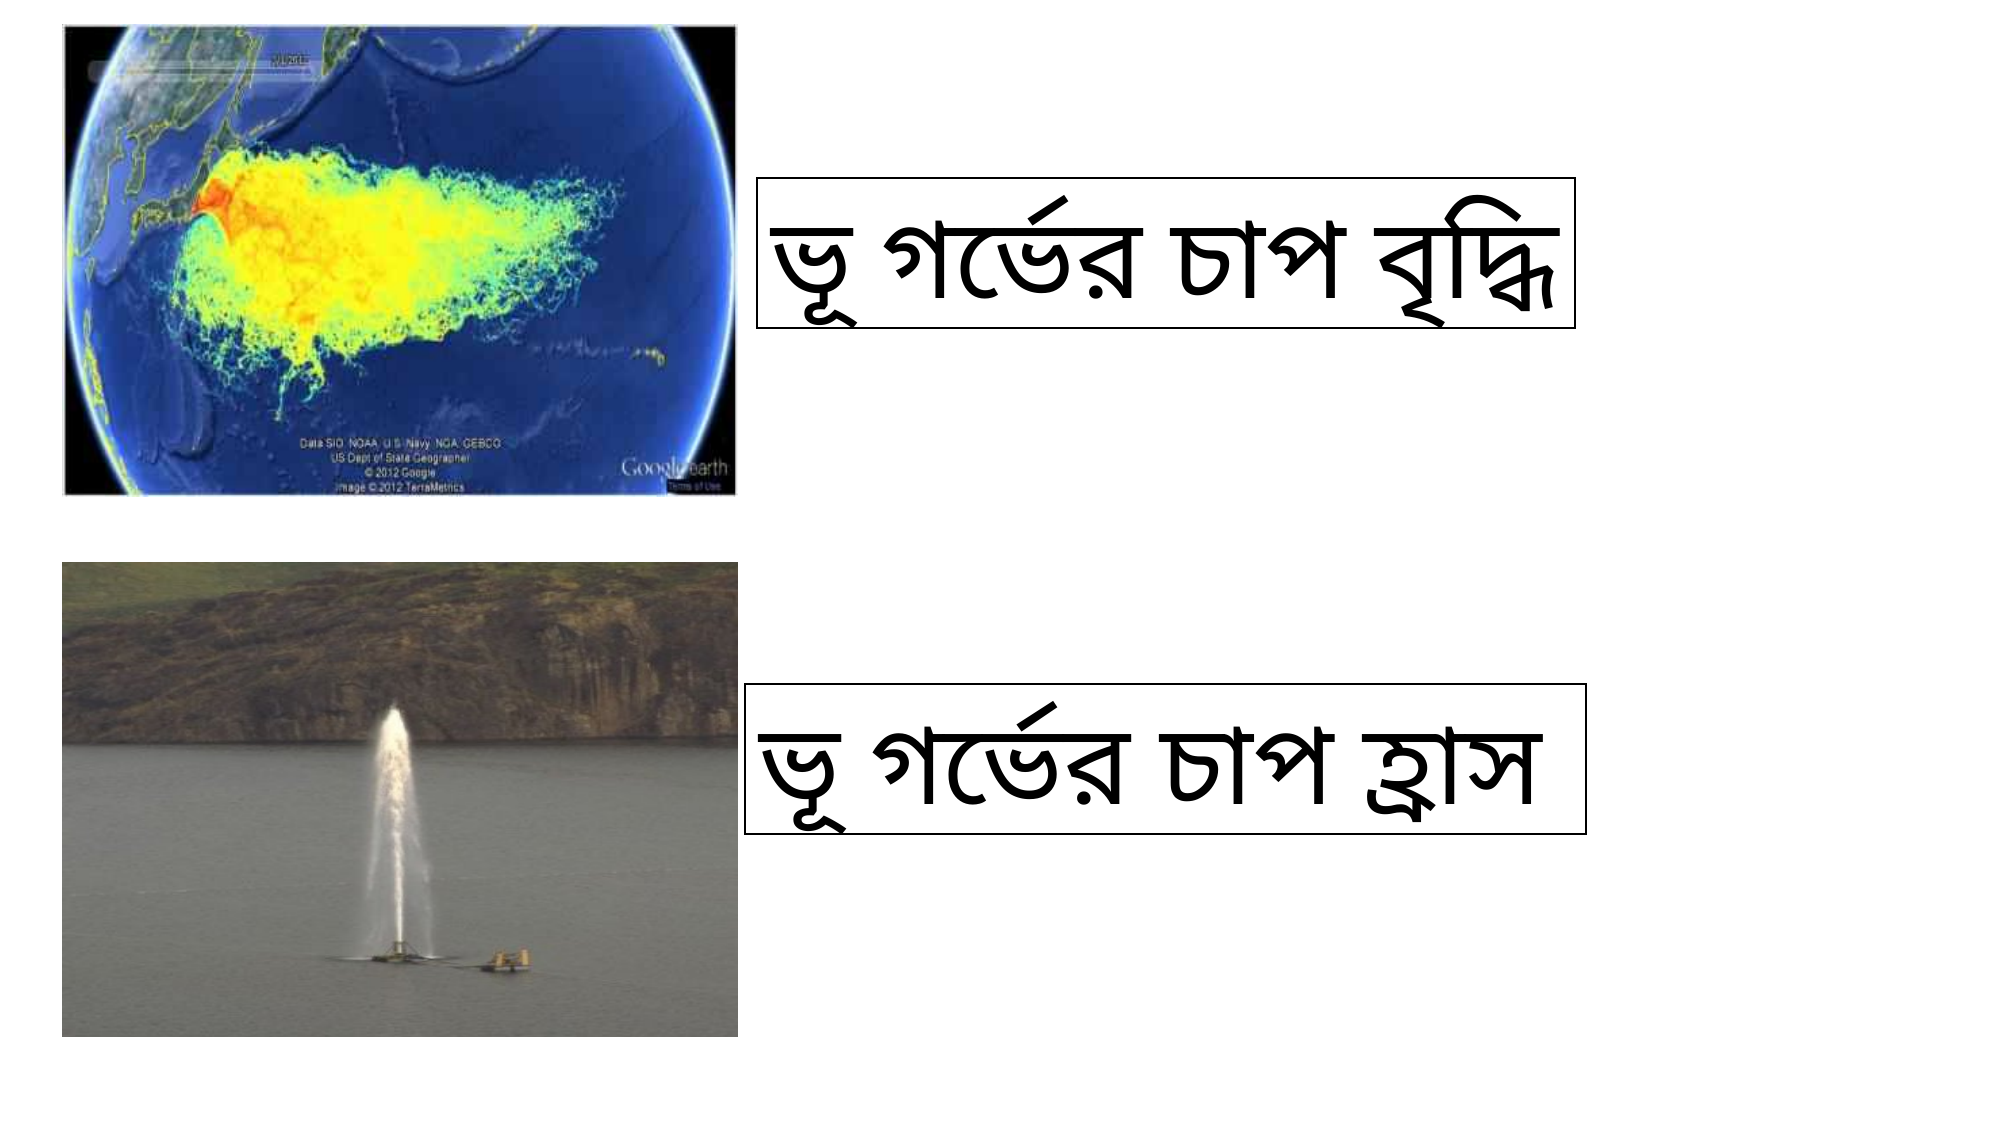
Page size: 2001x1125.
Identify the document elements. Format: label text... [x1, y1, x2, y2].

text_box ভূ গর্ভের চাপ বৃদ্ধি [756, 177, 1576, 329]
picture [62, 562, 738, 1037]
picture [62, 24, 738, 497]
text_box ভূ গর্ভের চাপ হ্রাস [744, 683, 1587, 835]
